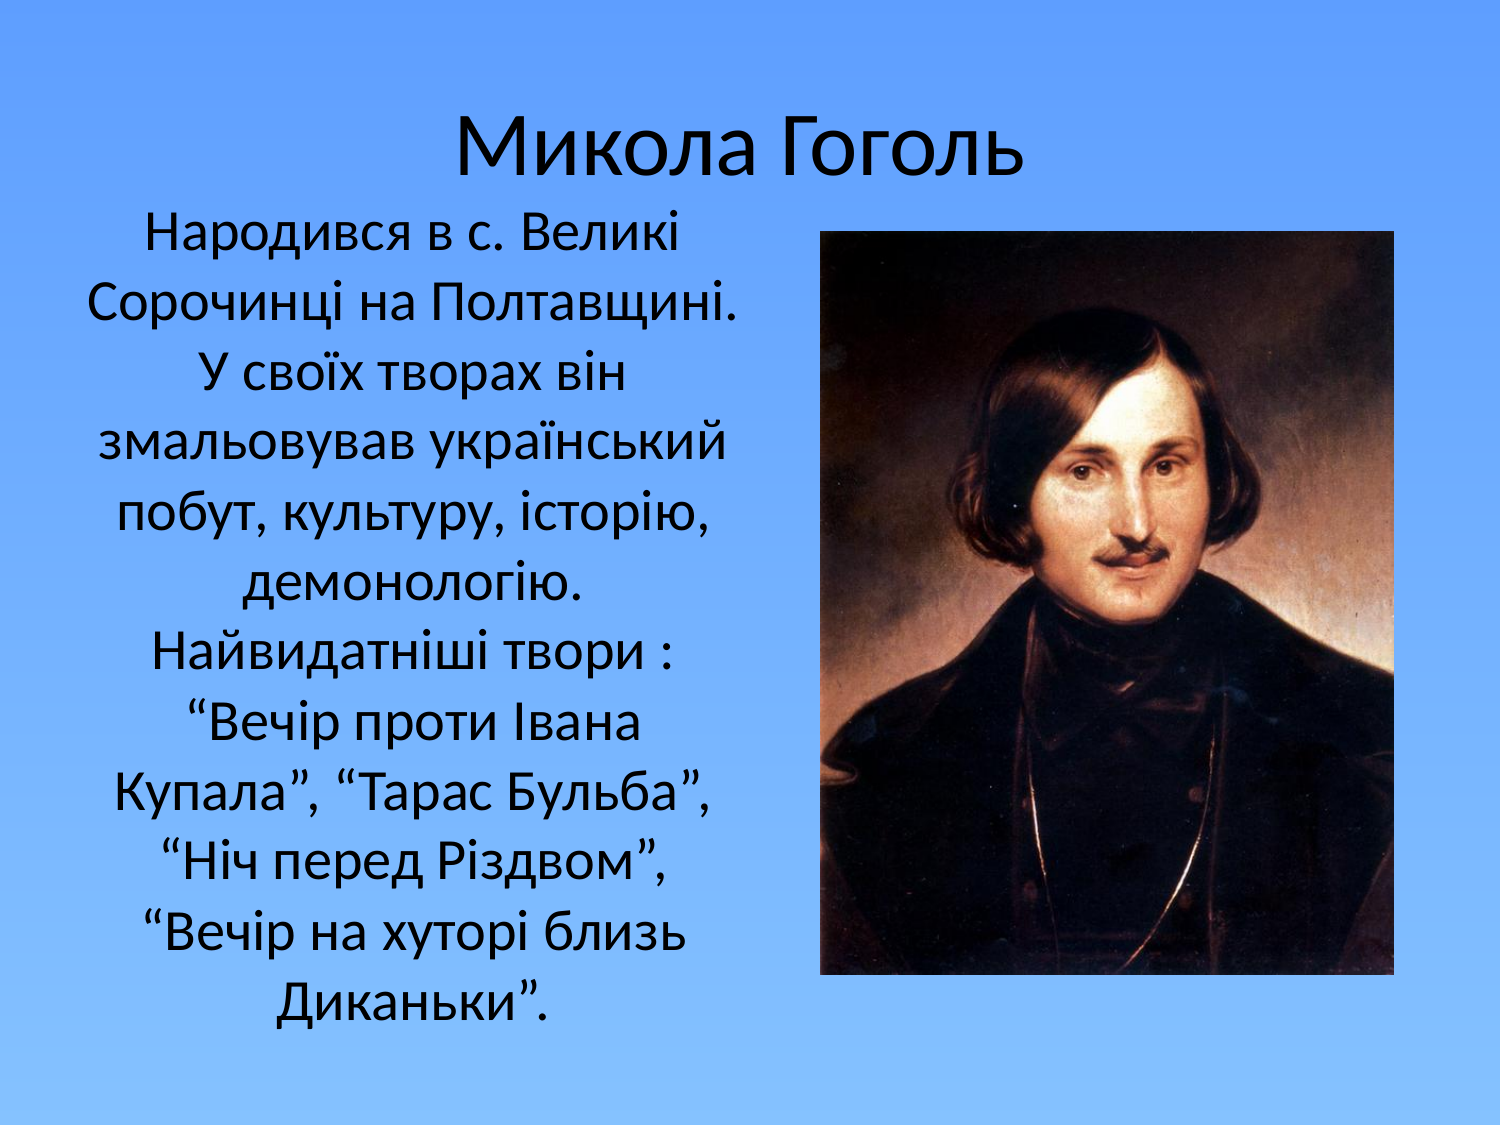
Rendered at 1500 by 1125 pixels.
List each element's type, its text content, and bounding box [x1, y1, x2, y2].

title Микола Гоголь [75, 45, 1425, 233]
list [820, 231, 1394, 975]
text_box Народився в с. Великі Сорочинці на Полтавщині. У своїх творах він змальовував український побут, культуру, історію, демонологію. Найвидатніші твори : “Вечір проти Івана Купала”, “Тарас Бульба”, “Ніч перед Різдвом”, “Вечір на хуторі близь Диканьки”. [64, 184, 762, 1039]
